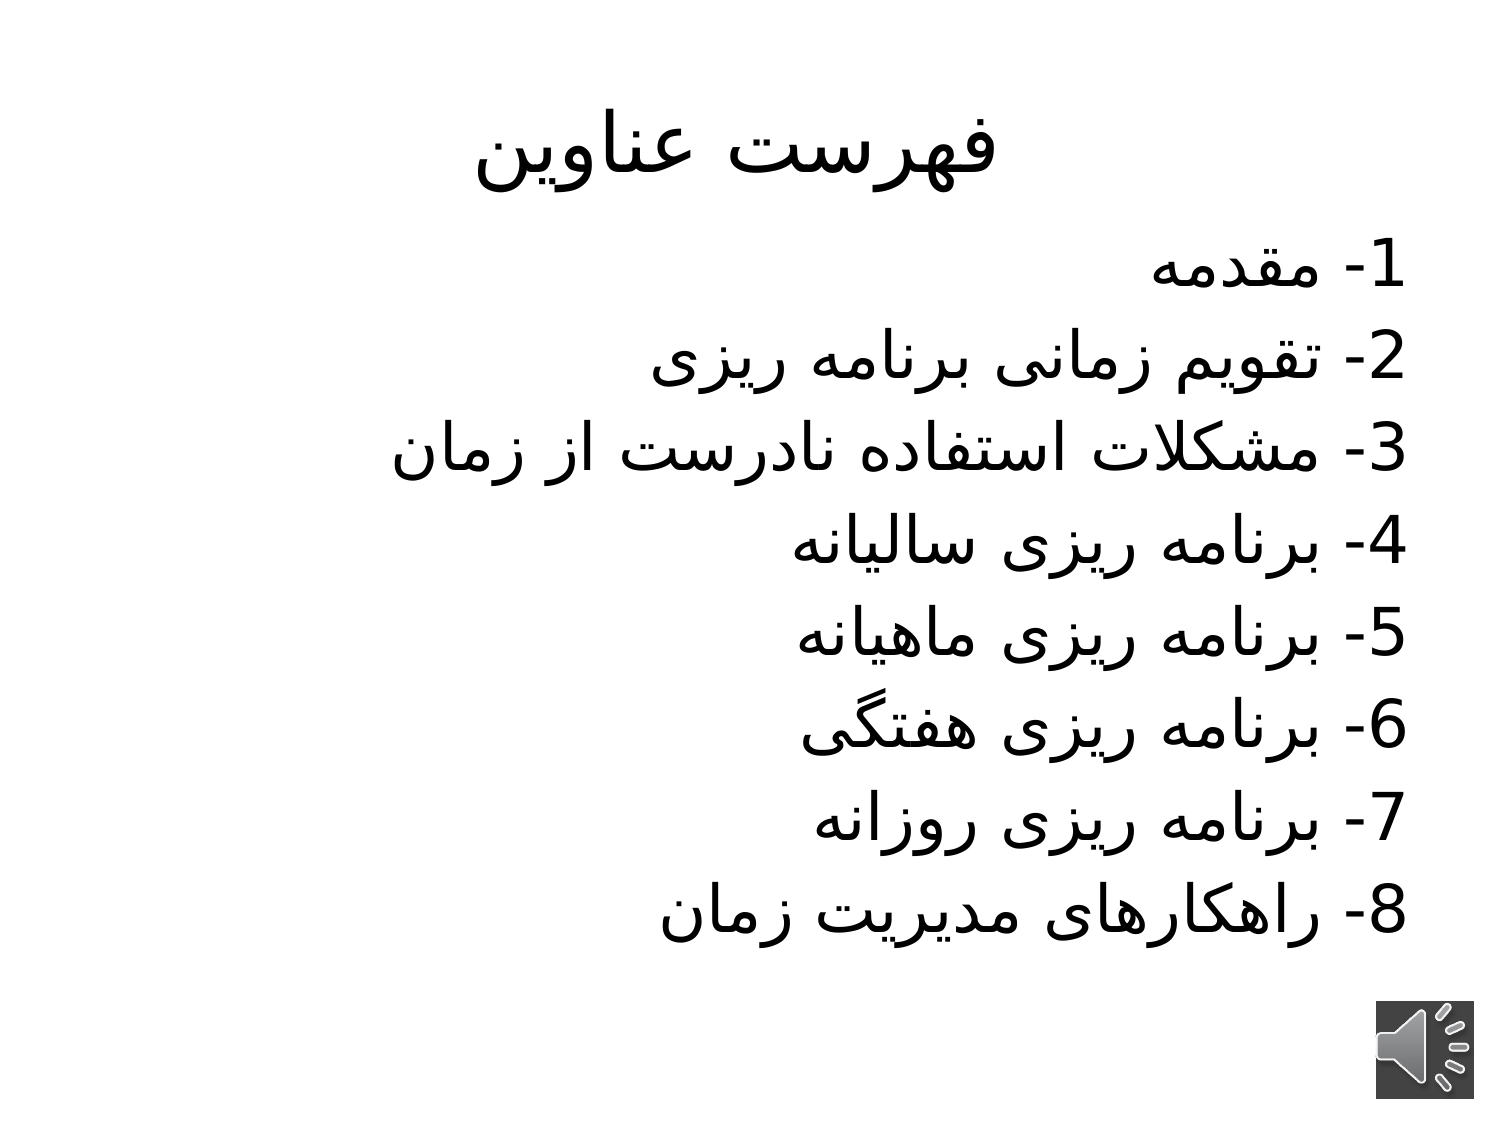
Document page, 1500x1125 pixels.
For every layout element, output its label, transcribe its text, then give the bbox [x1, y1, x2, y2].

list 1- مقدمه 2- تقویم زمانی برنامه ریزی 3- مشکلات استفاده نادرست از زمان 4- برنامه ریزی سالیانه 5- برنامه ریزی ماهیانه 6- برنامه ریزی هفتگی 7- برنامه ریزی روزانه 8- راهکارهای مدیریت زمان [75, 212, 1425, 955]
picture [1374, 999, 1476, 1101]
title فهرست عناوین [75, 45, 1425, 212]
